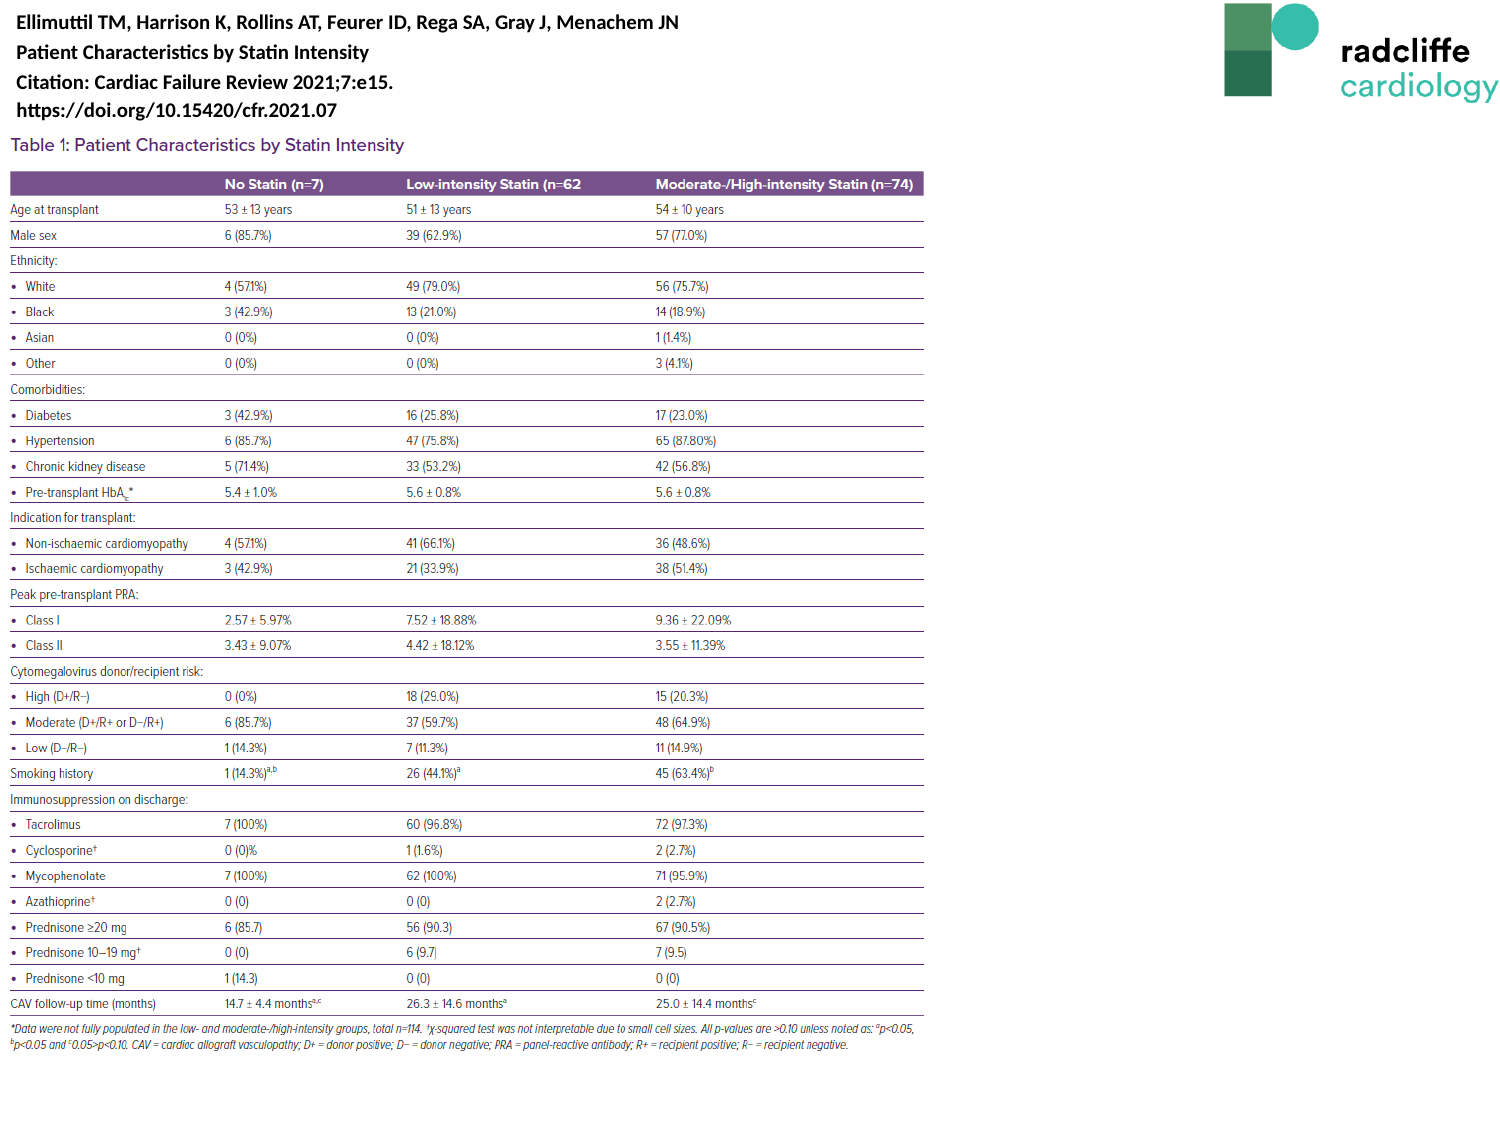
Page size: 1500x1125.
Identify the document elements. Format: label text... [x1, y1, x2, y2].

text_box Citation: Cardiac Failure Review 2021;7:e15. [1, 60, 1224, 89]
text_box Patient Characteristics by Statin Intensity [1, 31, 1224, 60]
text_box https://doi.org/10.15420/cfr.2021.07 [1, 89, 1500, 129]
picture [1224, 1, 1499, 104]
text_box Ellimuttil TM, Harrison K, Rollins AT, Feurer ID, Rega SA, Gray J, Menachem JN [1, 1, 939, 31]
picture [1, 124, 933, 1063]
